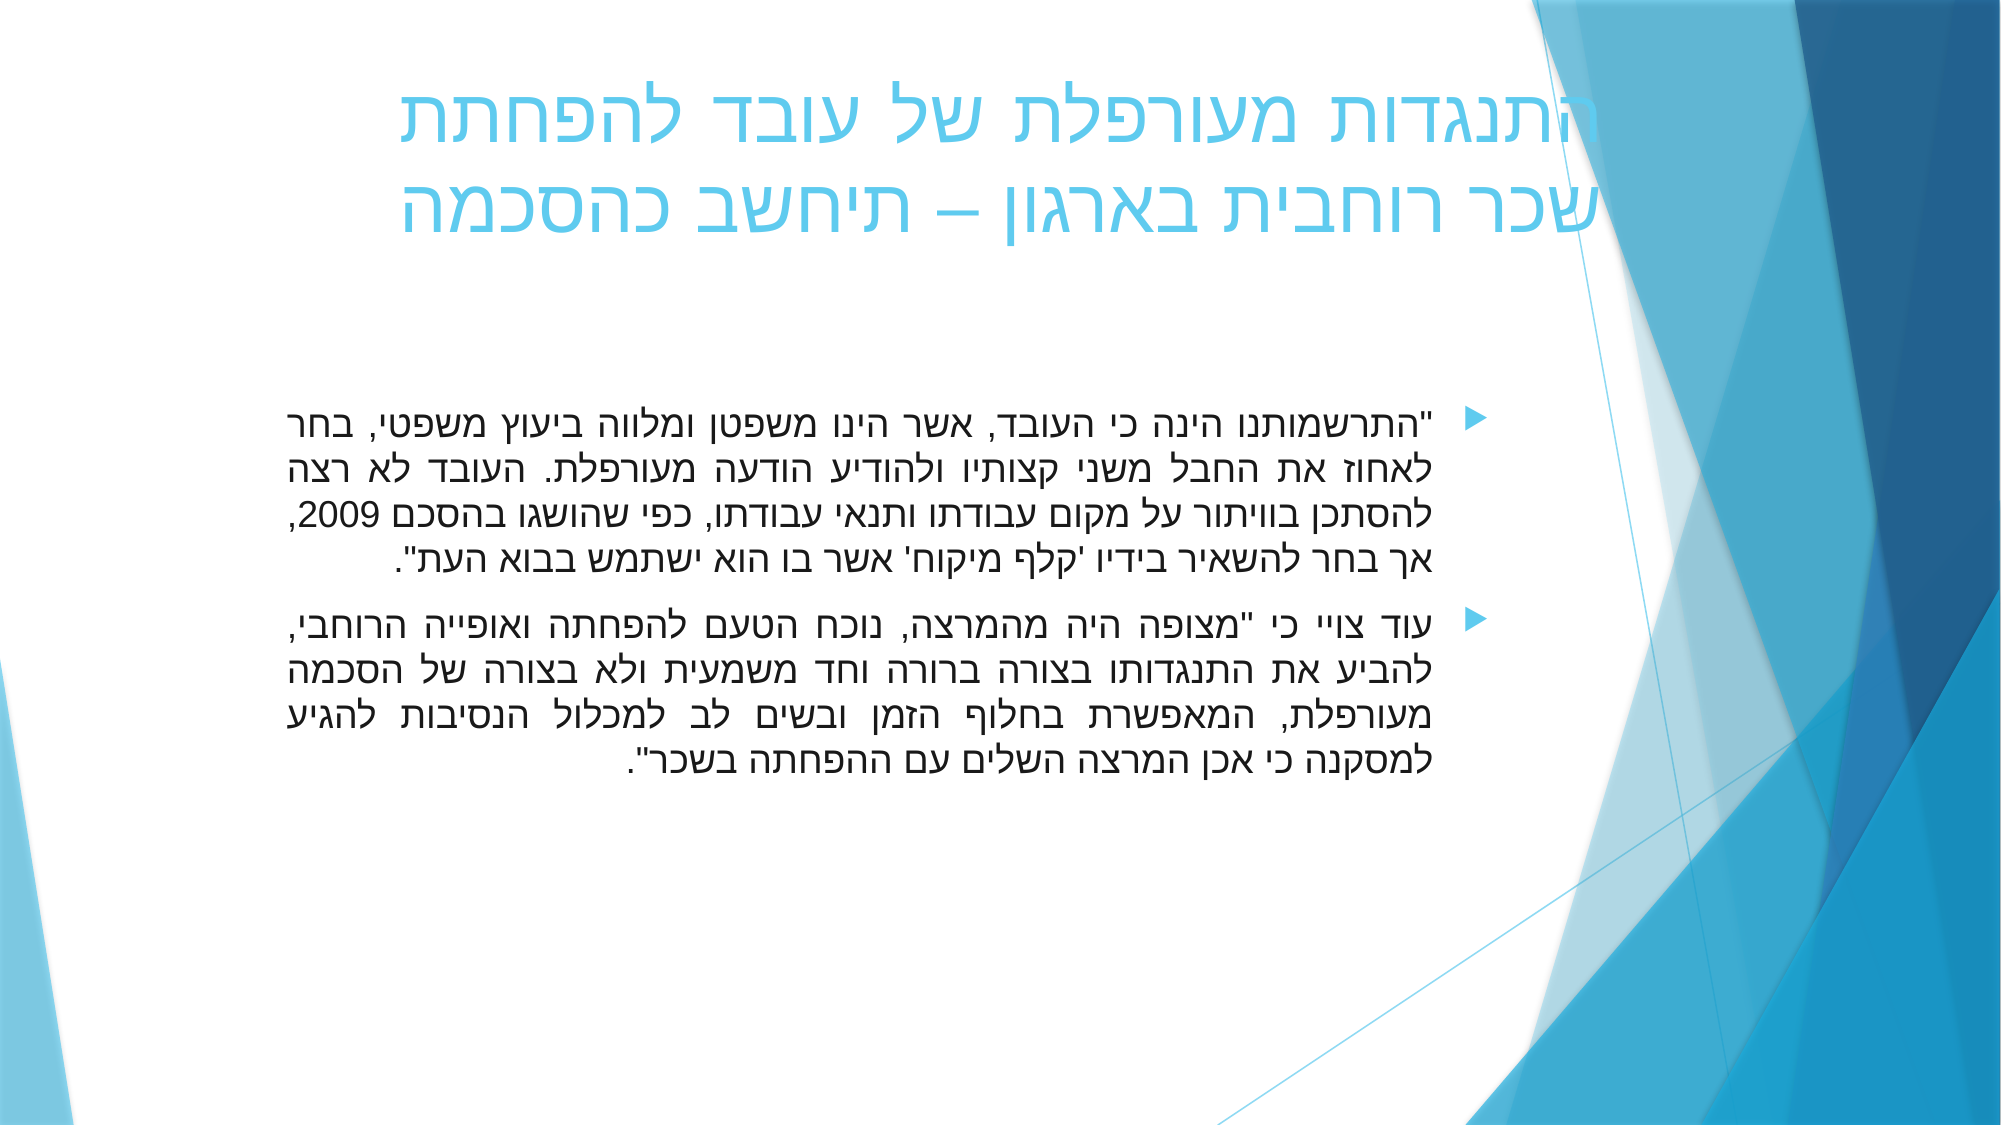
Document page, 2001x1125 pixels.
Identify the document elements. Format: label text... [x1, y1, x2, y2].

title התנגדות מעורפלת של עובד להפחתת שכר רוחבית בארגון – תיחשב כהסכמה [384, 59, 1619, 181]
list "התרשמותנו הינה כי העובד, אשר הינו משפטן ומלווה ביעוץ משפטי, בחר לאחוז את החבל משני קצותיו ולהודיע הודעה מעורפלת. העובד לא רצה להסתכן בוויתור על מקום עבודתו ותנאי עבודתו, כפי שהושגו בהסכם 2009, אך בחר להשאיר בידיו 'קלף מיקוח' אשר בו הוא ישתמש בבוא העת". עוד צויי כי "מצופה היה מהמרצה, נוכח הטעם להפחתה ואופייה הרוחבי, להביע את התנגדותו בצורה ברורה וחד משמעית ולא בצורה של הסכמה מעורפלת, המאפשרת בחלוף הזמן ובשים לב למכלול הנסיבות להגיע למסקנה כי אכן המרצה השלים עם ההפחתה בשכר". [271, 392, 1506, 953]
